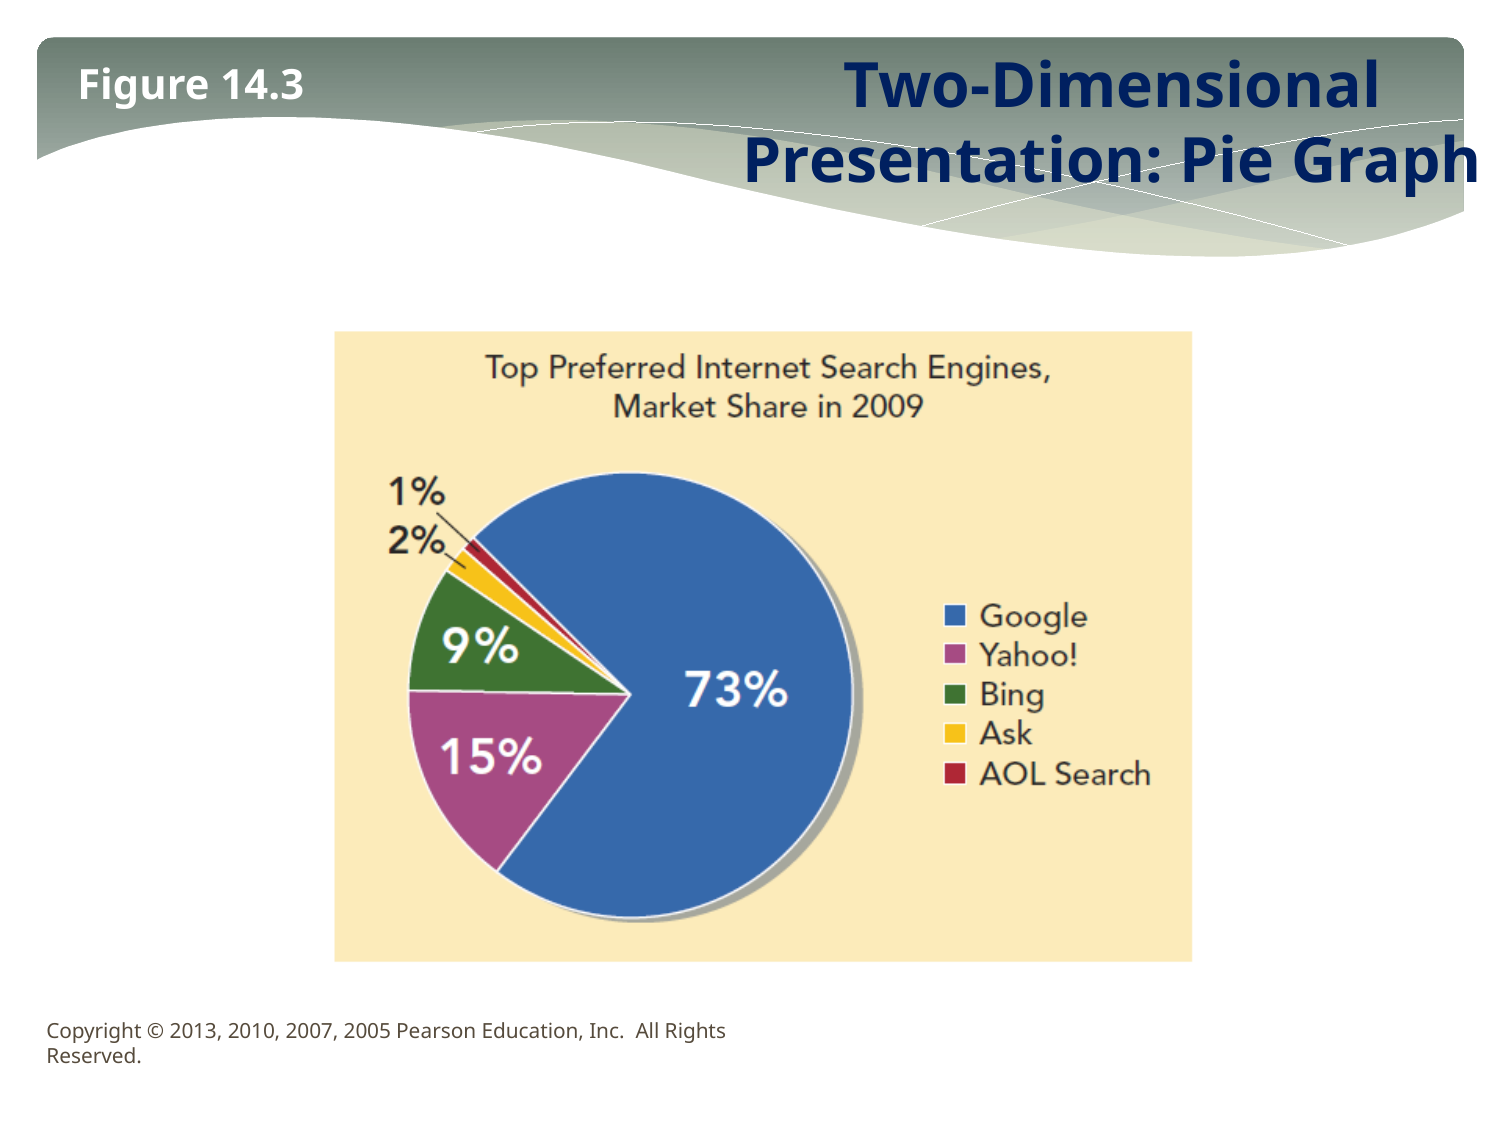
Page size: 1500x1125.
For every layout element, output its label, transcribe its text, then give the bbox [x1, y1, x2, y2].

text_box Figure 14.3 [62, 50, 488, 115]
text_box Two-Dimensional Presentation: Pie Graph [725, 37, 1500, 203]
picture [230, 316, 1280, 973]
